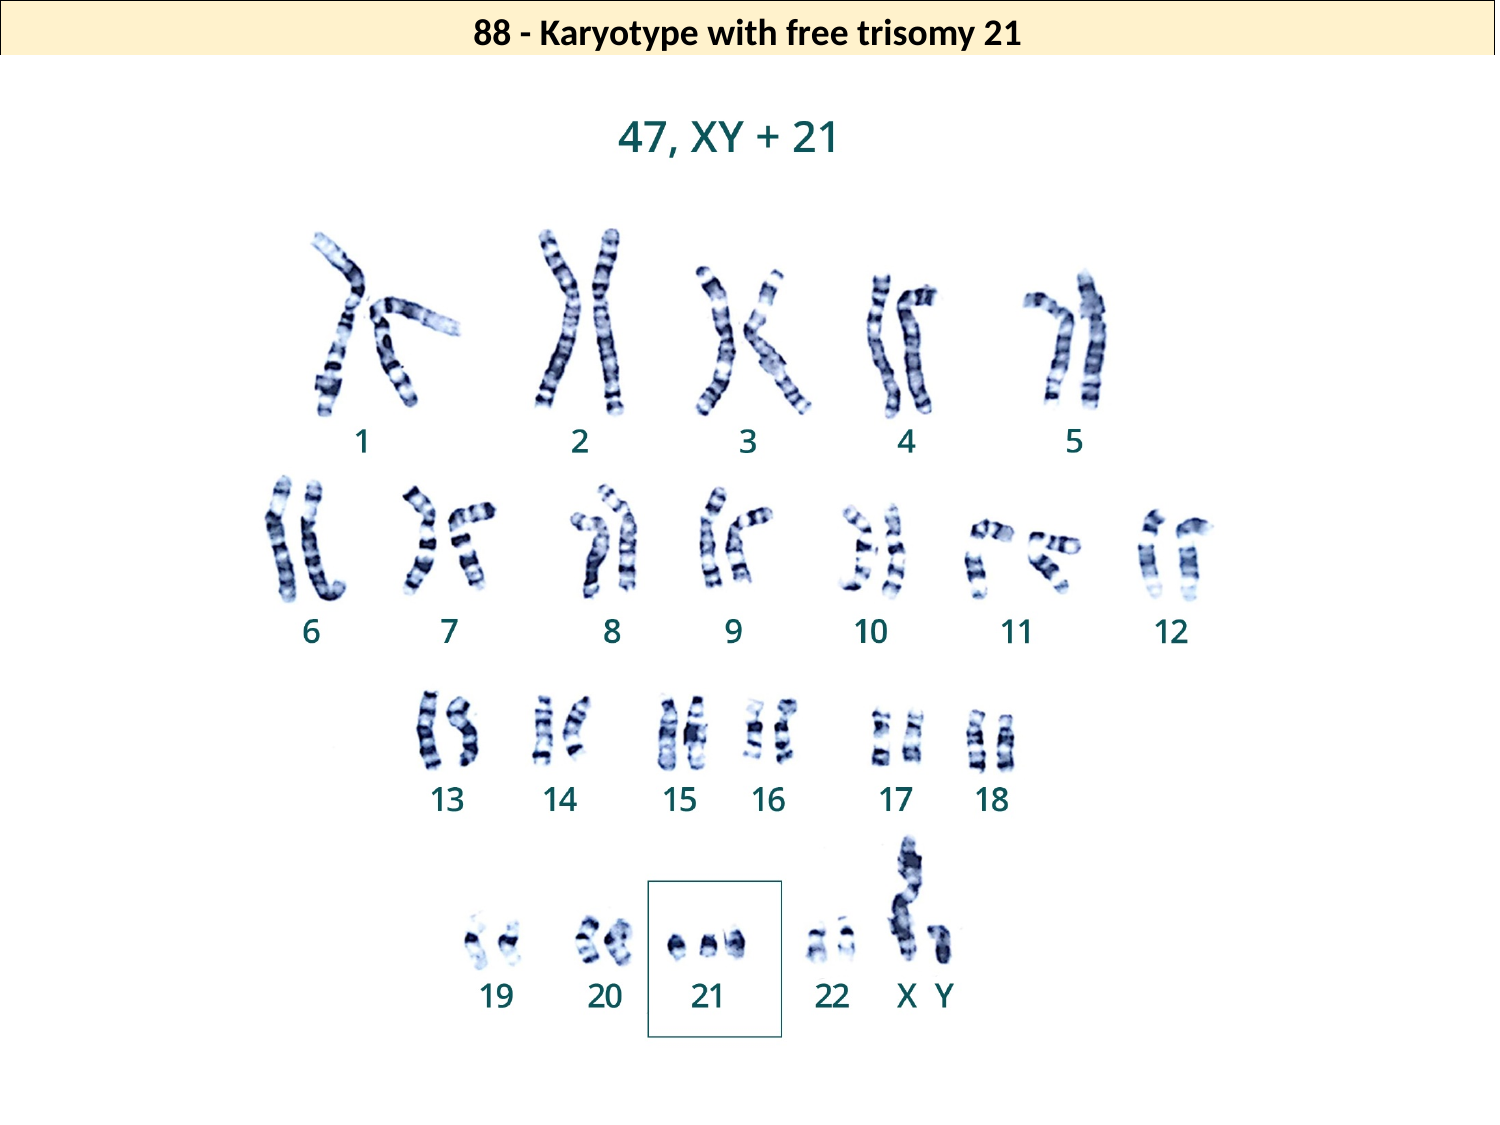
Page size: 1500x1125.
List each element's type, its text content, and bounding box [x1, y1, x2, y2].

picture [0, 55, 1500, 1125]
text_box 88 - Karyotype with free trisomy 21 [0, 0, 1495, 55]
